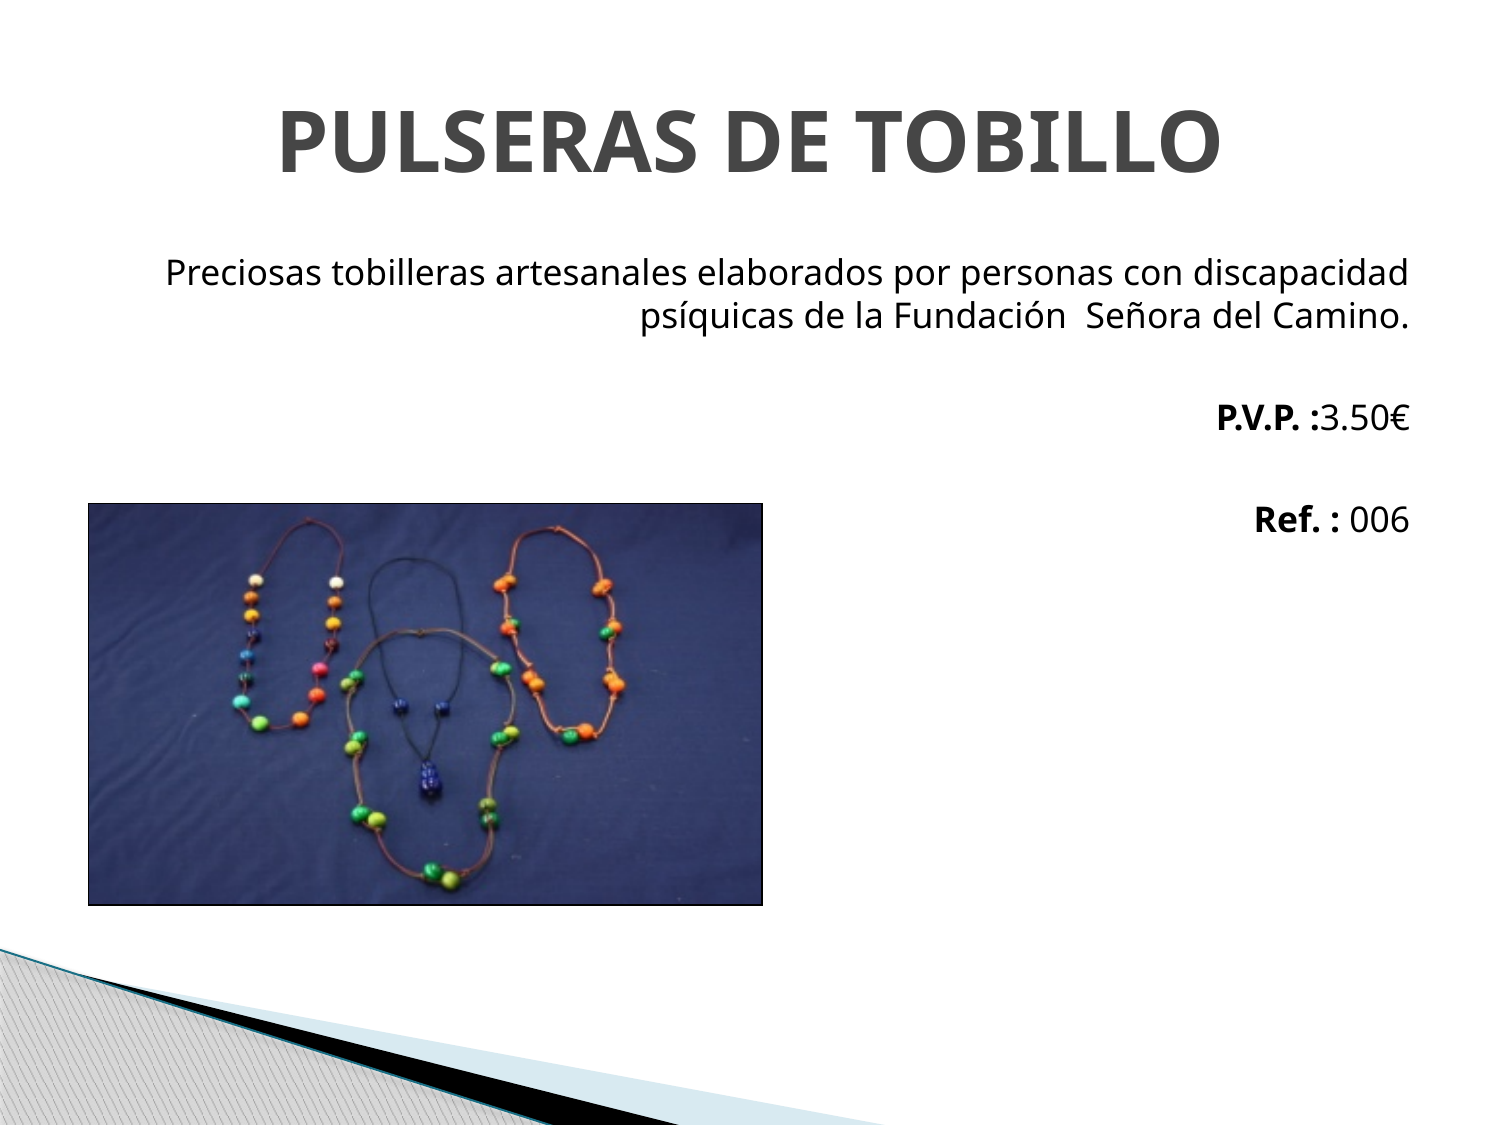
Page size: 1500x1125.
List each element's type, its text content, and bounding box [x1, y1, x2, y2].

title PULSERAS DE TOBILLO [75, 45, 1425, 233]
text_box [88, 503, 762, 906]
list Preciosas tobilleras artesanales elaborados por personas con discapacidad psíquicas de la Fundación Señora del Camino. P.V.P. :3.50€ Ref. : 006 [17, 243, 1425, 1106]
